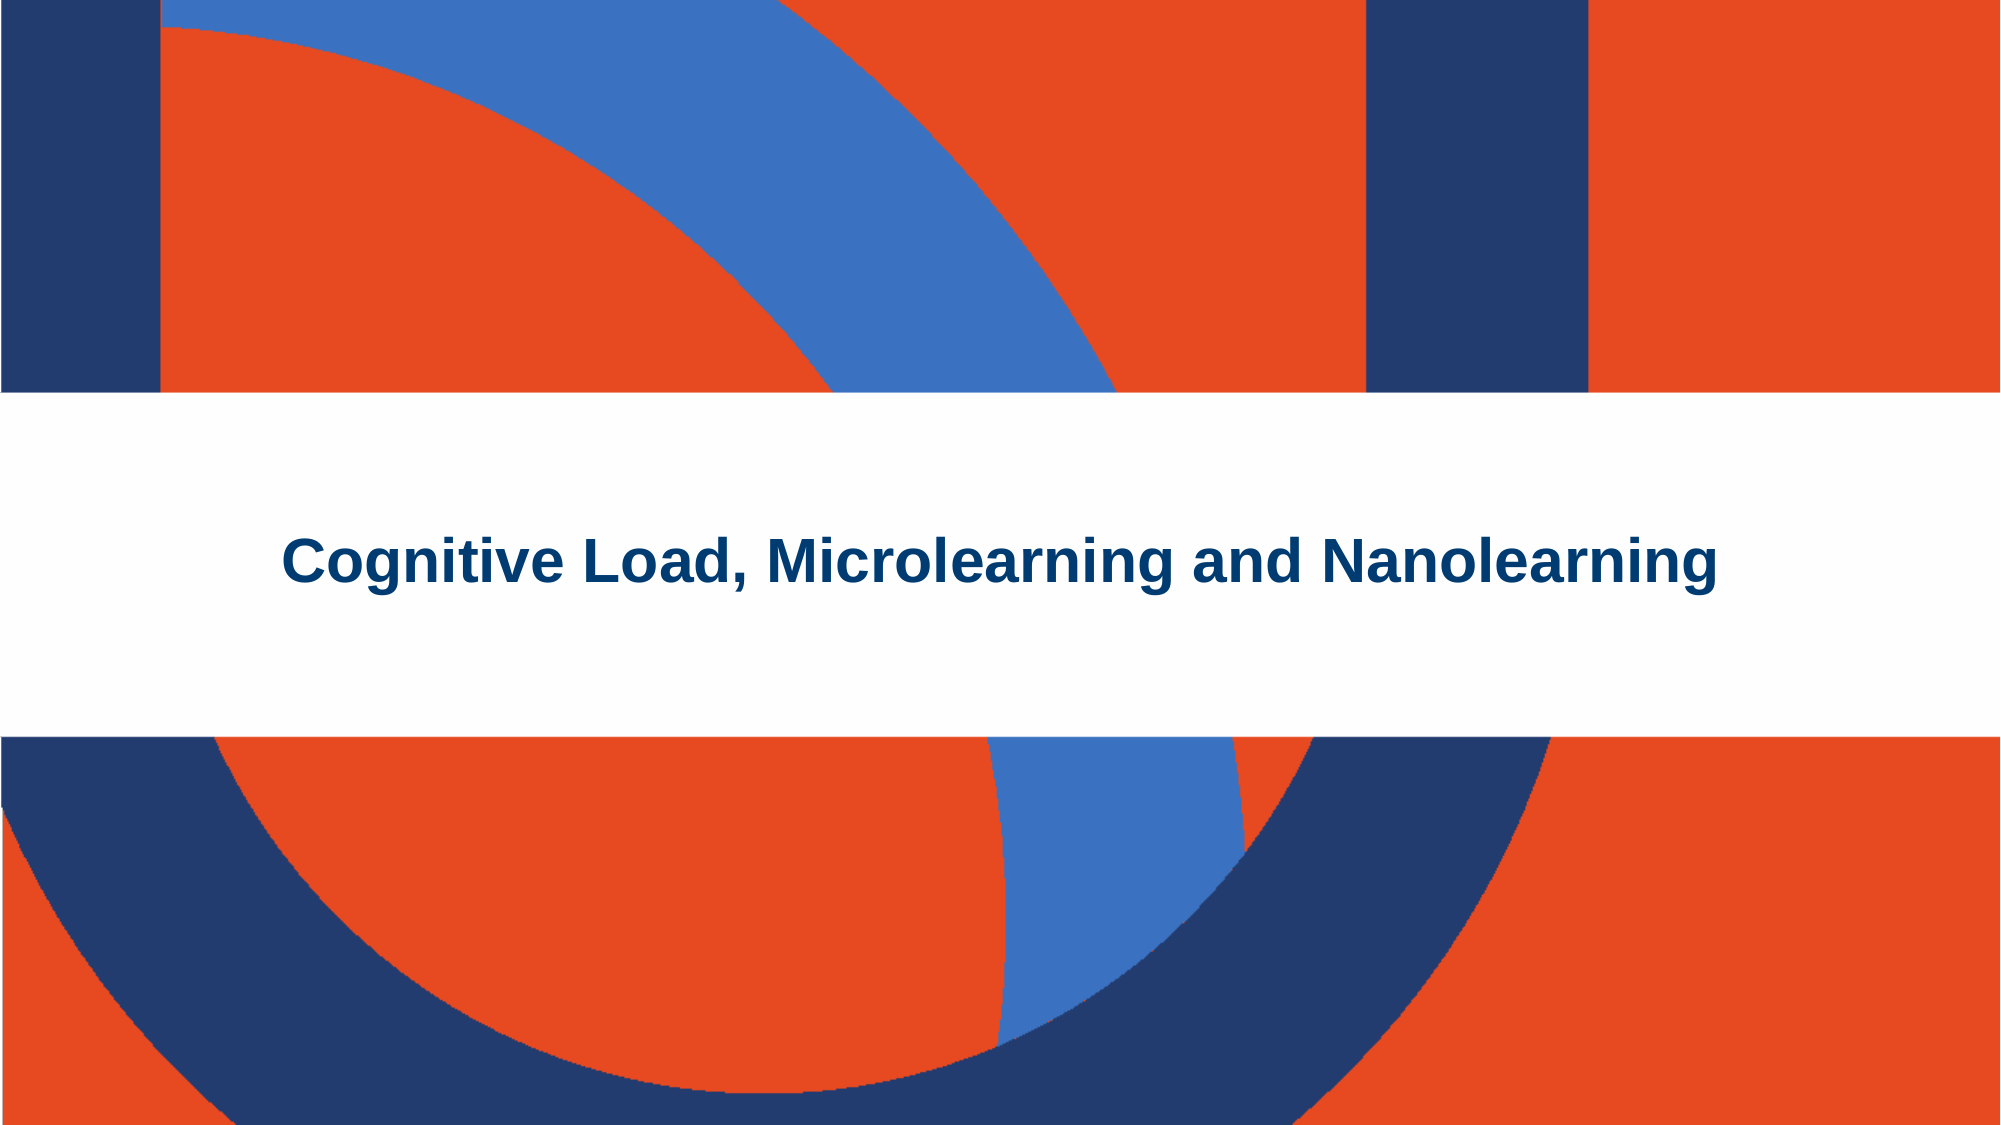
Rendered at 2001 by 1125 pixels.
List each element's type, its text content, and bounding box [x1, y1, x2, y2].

title Cognitive Load, Microlearning and Nanolearning [85, 453, 1918, 672]
picture [0, 0, 2001, 1125]
